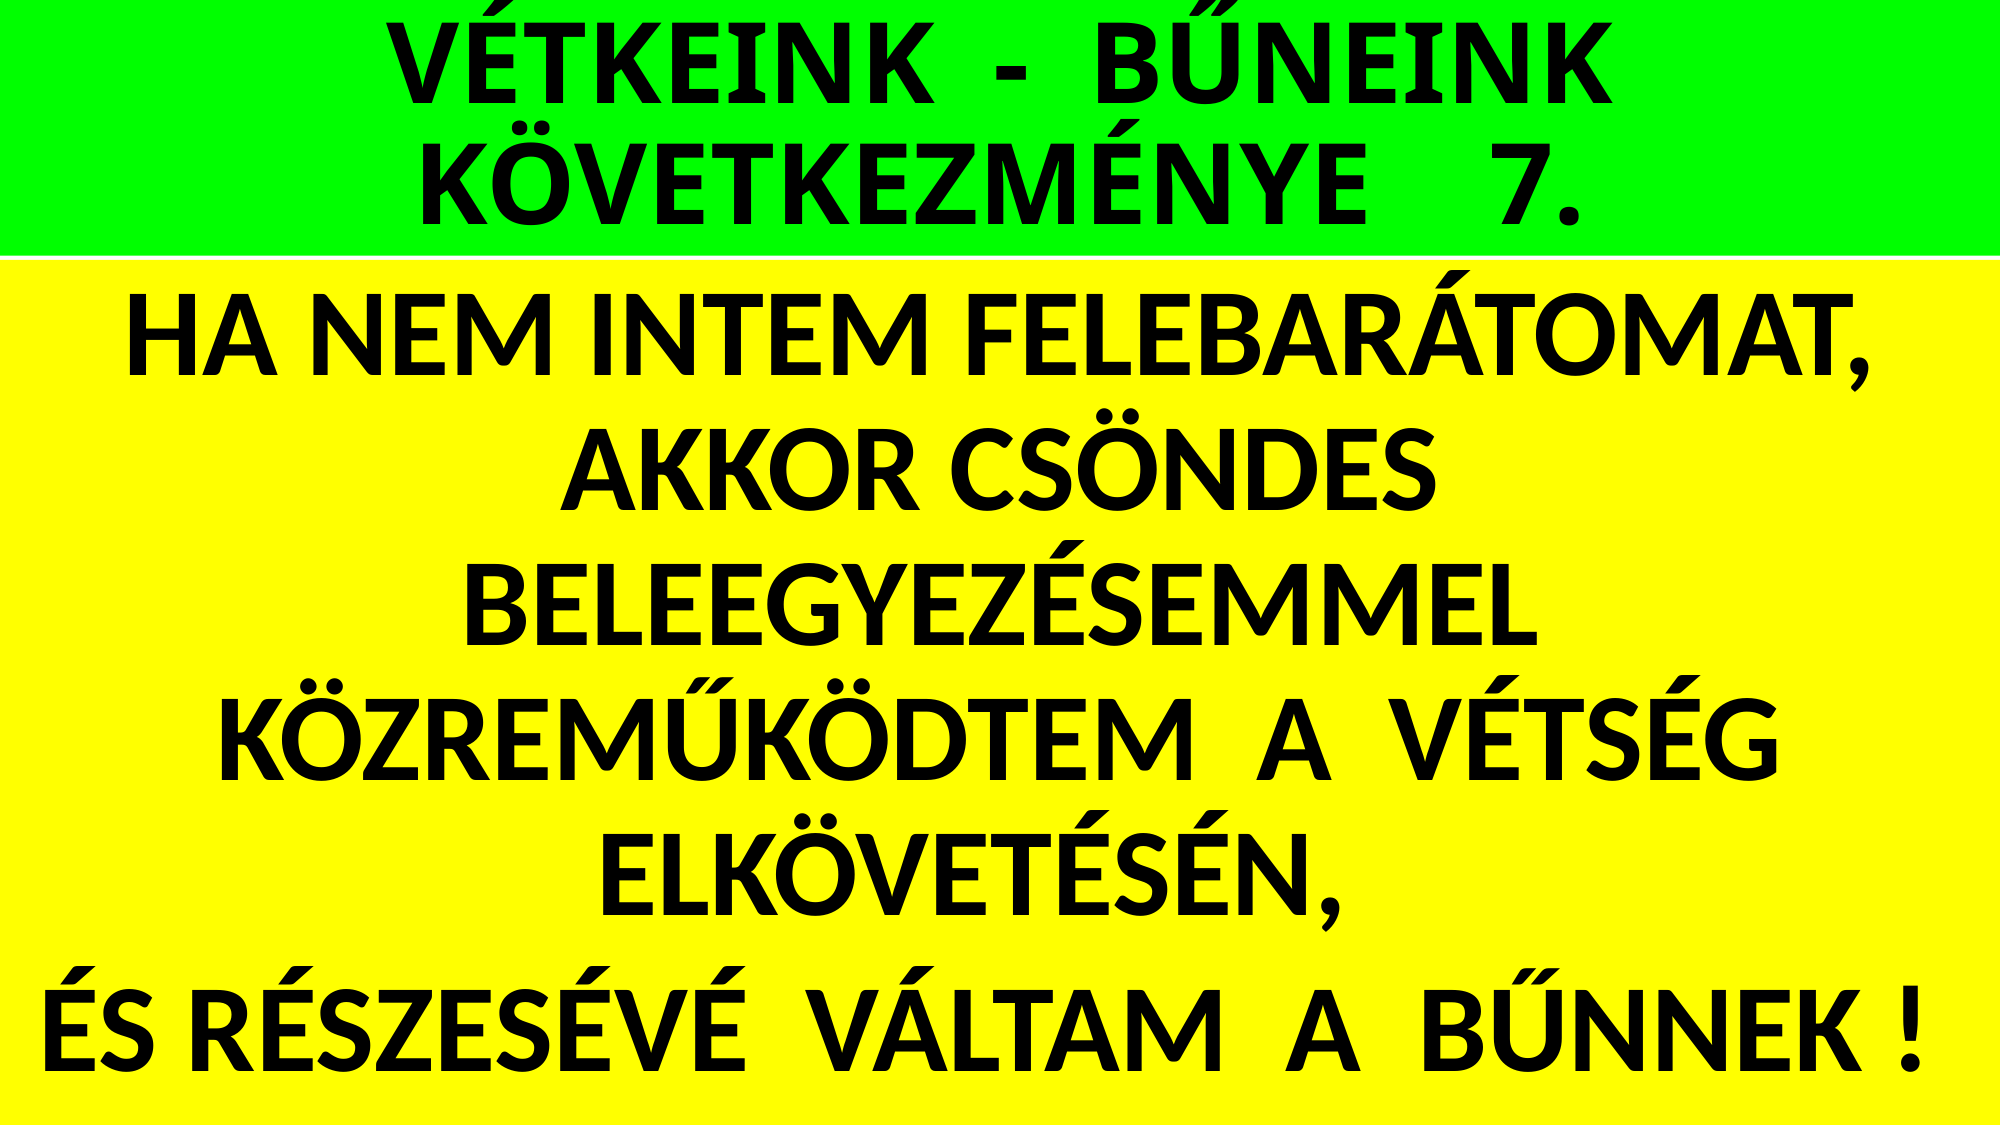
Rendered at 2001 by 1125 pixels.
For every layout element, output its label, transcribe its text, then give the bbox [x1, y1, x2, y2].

title VÉTKEINK - BŰNEINK KÖVETKEZMÉNYE 7. [0, 0, 2000, 256]
list HA NEM INTEM FELEBARÁTOMAT, AKKOR CSÖNDES BELEEGYEZÉSEMMEL KÖZREMŰKÖDTEM A VÉTSÉG ELKÖVETÉSÉN, ÉS RÉSZESÉVÉ VÁLTAM A BŰNNEK ! [0, 259, 2000, 1125]
